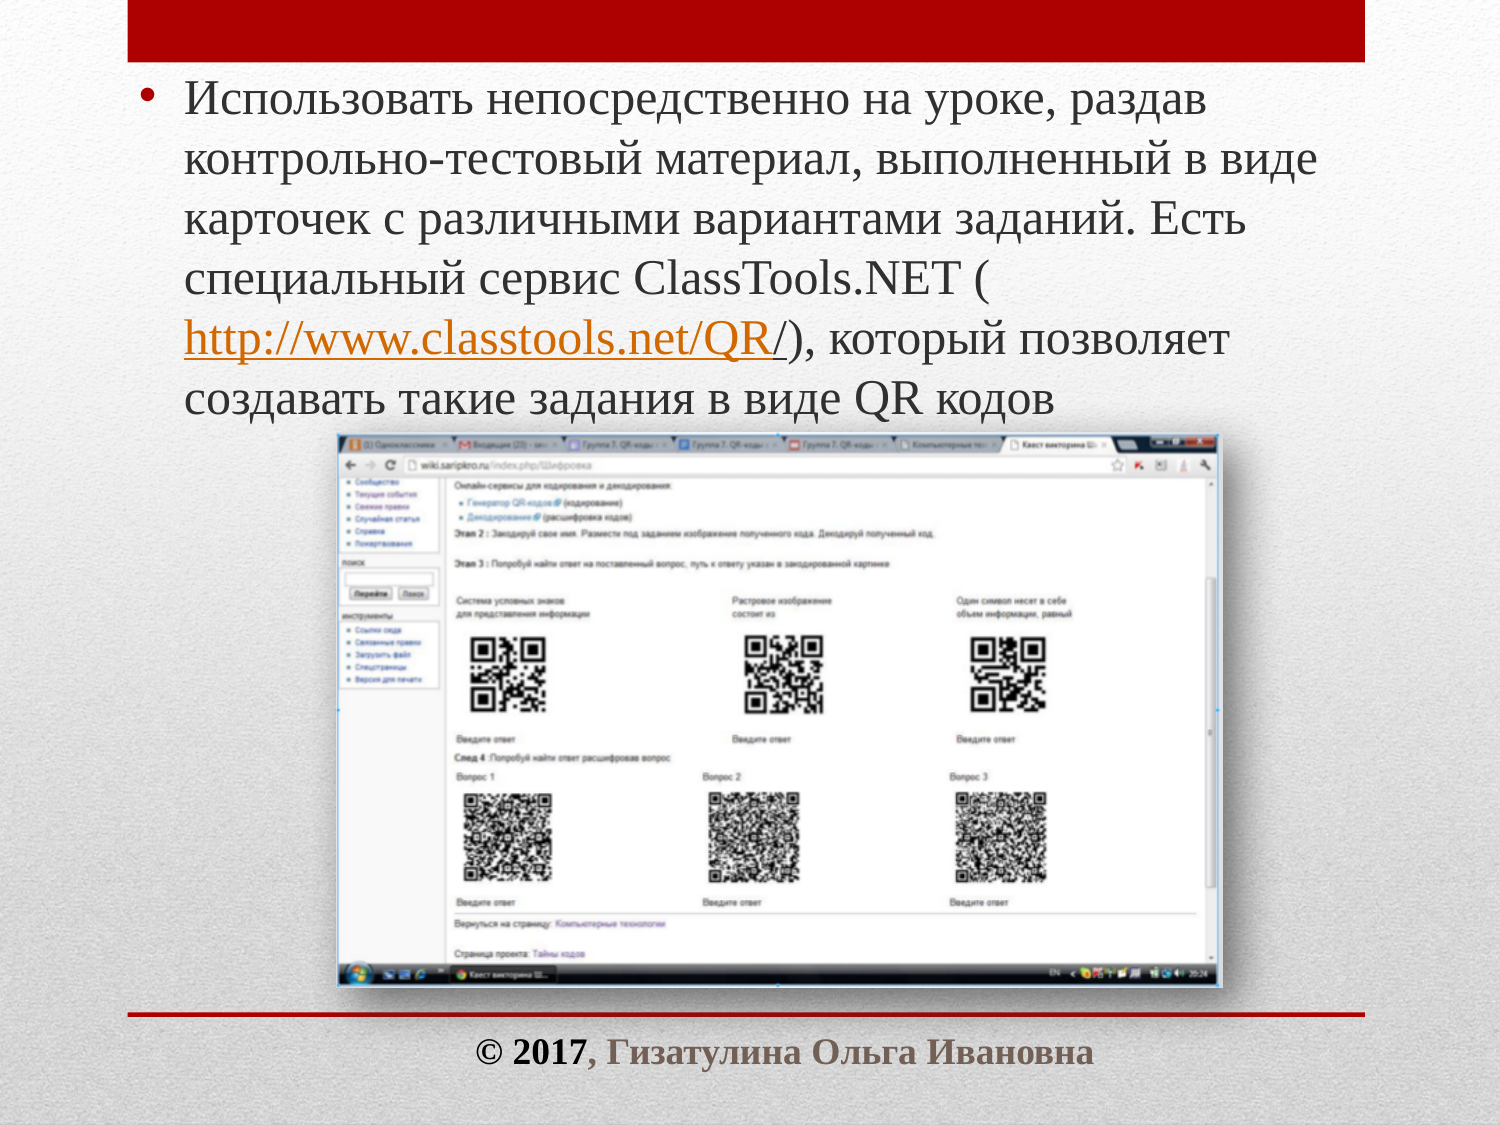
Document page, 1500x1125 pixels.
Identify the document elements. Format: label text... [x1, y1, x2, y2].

picture [335, 431, 1224, 989]
list Использовать непосредственно на уроке, раздав контрольно-тестовый материал, выполненный в виде карточек с различными вариантами заданий. Есть специальный сервис ClassTools.NET (http://www.classtools.net/QR/), который позволяет создавать такие задания в виде QR кодов [123, 66, 1362, 493]
text_box © 2017, Гизатулина Ольга Ивановна [460, 1019, 1110, 1080]
